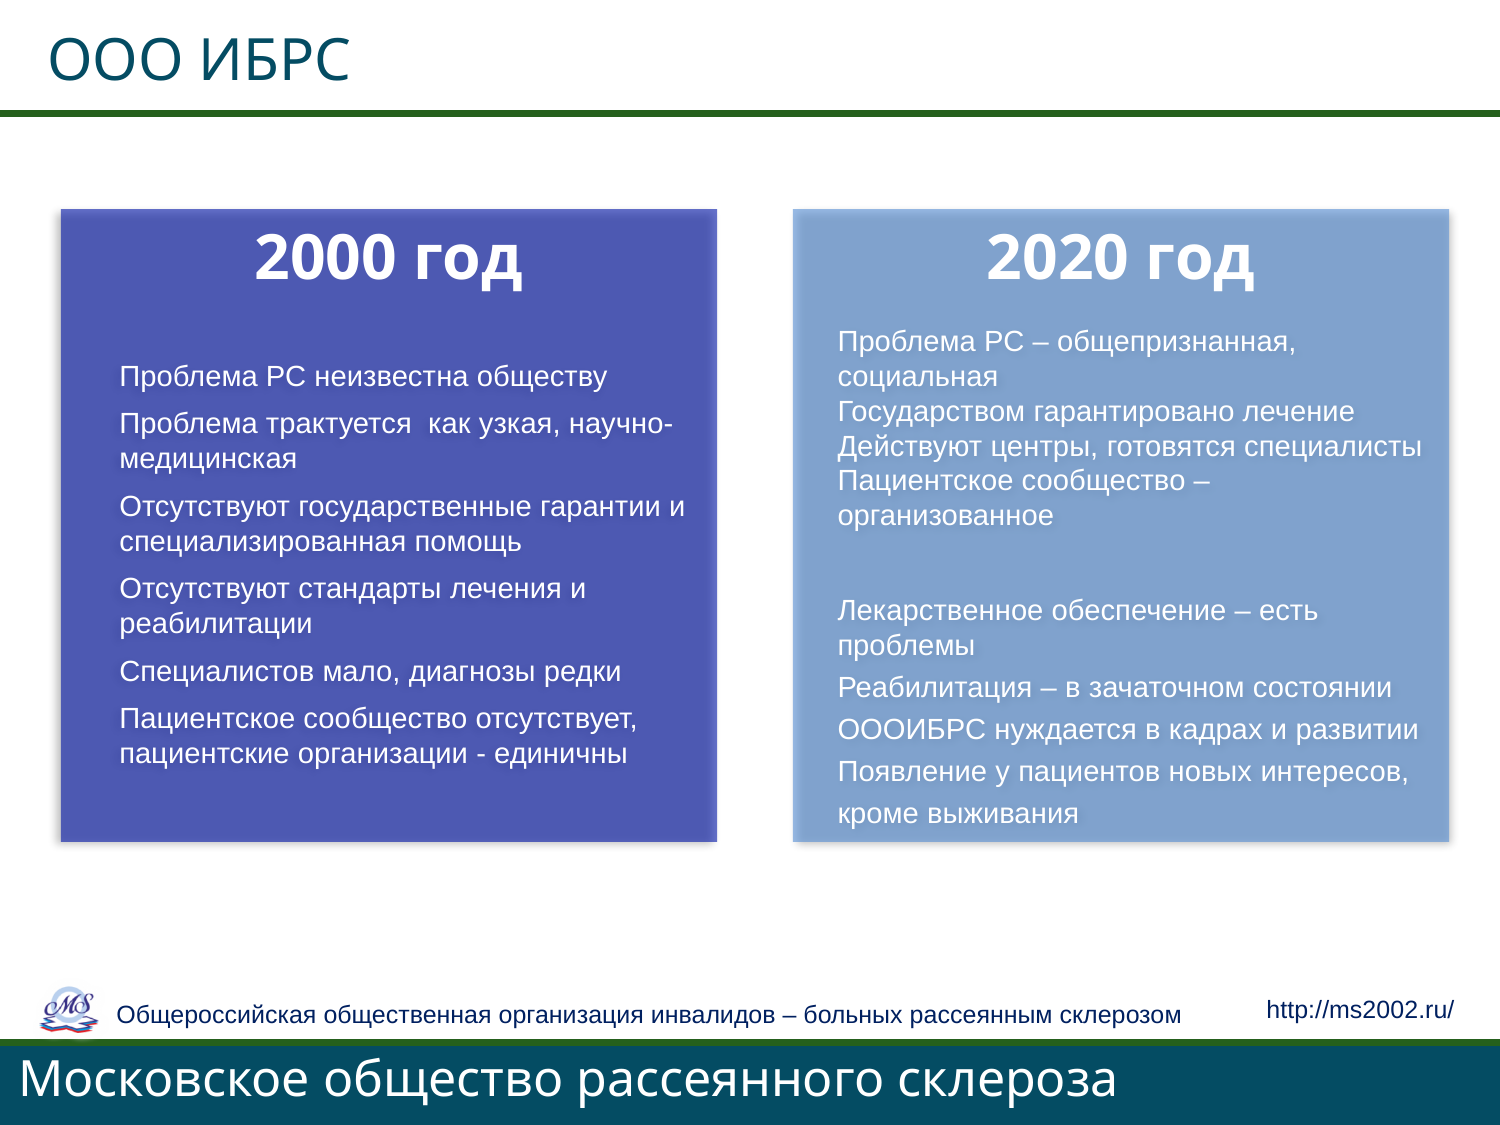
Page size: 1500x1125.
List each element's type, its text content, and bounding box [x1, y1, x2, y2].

picture [39, 983, 101, 1034]
text_box http://ms2002.ru/ [1251, 986, 1475, 1032]
text_box Проблема РС неизвестна обществу Проблема трактуется как узкая, научно-медицинская Отсутствуют государственные гарантии и специализированная помощь Отсутствуют стандарты лечения и реабилитации Специалистов мало, диагнозы редки Пациентское сообщество отсутствует, пациентские организации - единичны [59, 207, 719, 844]
text_box 2020 год [804, 209, 1438, 300]
text_box Московское общество рассеянного склероза [3, 1051, 1147, 1115]
text_box ООО ИБРС [32, 14, 1471, 100]
text_box Проблема РС – общепризнанная, социальная Государством гарантировано лечение Действуют центры, готовятся специалисты Пациентское сообщество – организованное Лекарственное обеспечение – есть проблемы Реабилитация – в зачаточном состоянии ОООИБРС нуждается в кадрах и развитии Появление у пациентов новых интересов, кроме выживания [791, 207, 1451, 844]
text_box [0, 1048, 1500, 1125]
text_box Общероссийская общественная организация инвалидов – больных рассеянным склерозом [111, 990, 1251, 1024]
text_box 2000 год [72, 209, 706, 300]
